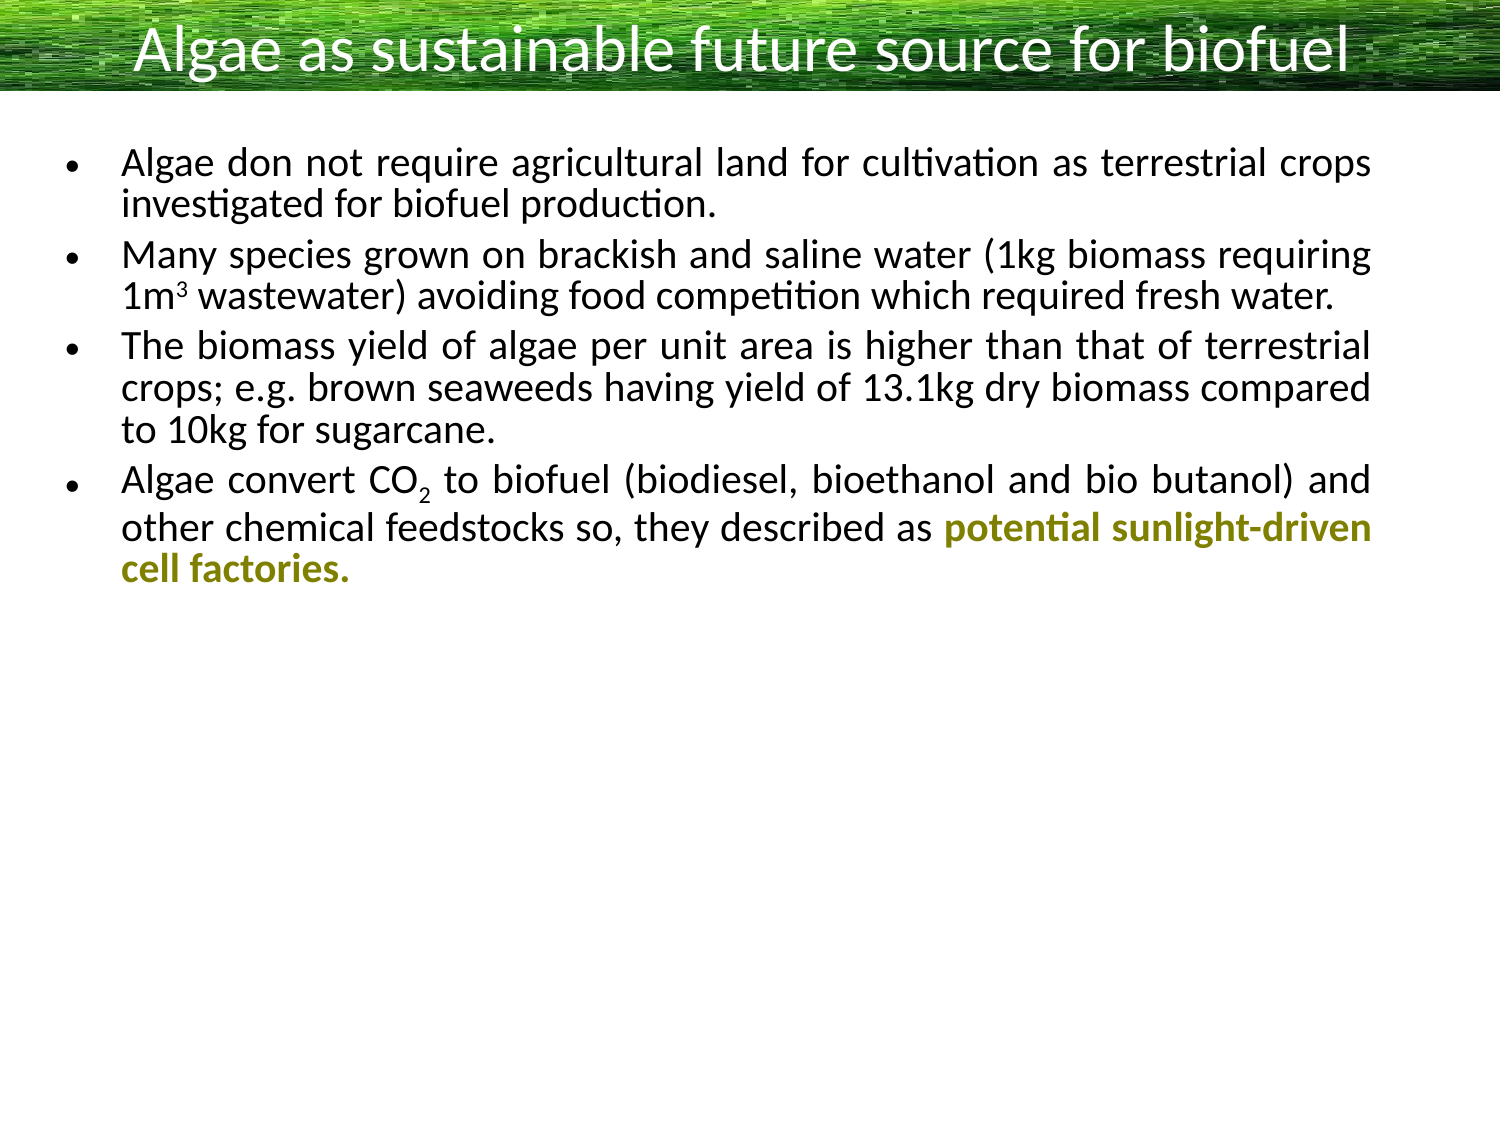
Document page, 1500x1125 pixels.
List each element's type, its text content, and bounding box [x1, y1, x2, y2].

text_box Algae as sustainable future source for biofuel [0, 0, 1500, 91]
list Algae don not require agricultural land for cultivation as terrestrial crops investigated for biofuel production. Many species grown on brackish and saline water (1kg biomass requiring 1m3 wastewater) avoiding food competition which required fresh water. The biomass yield of algae per unit area is higher than that of terrestrial crops; e.g. brown seaweeds having yield of 13.1kg dry biomass compared to 10kg for sugarcane. Algae convert CO2 to biofuel (biodiesel, bioethanol and bio butanol) and other chemical feedstocks so, they described as potential sunlight-driven cell factories. [50, 137, 1388, 763]
